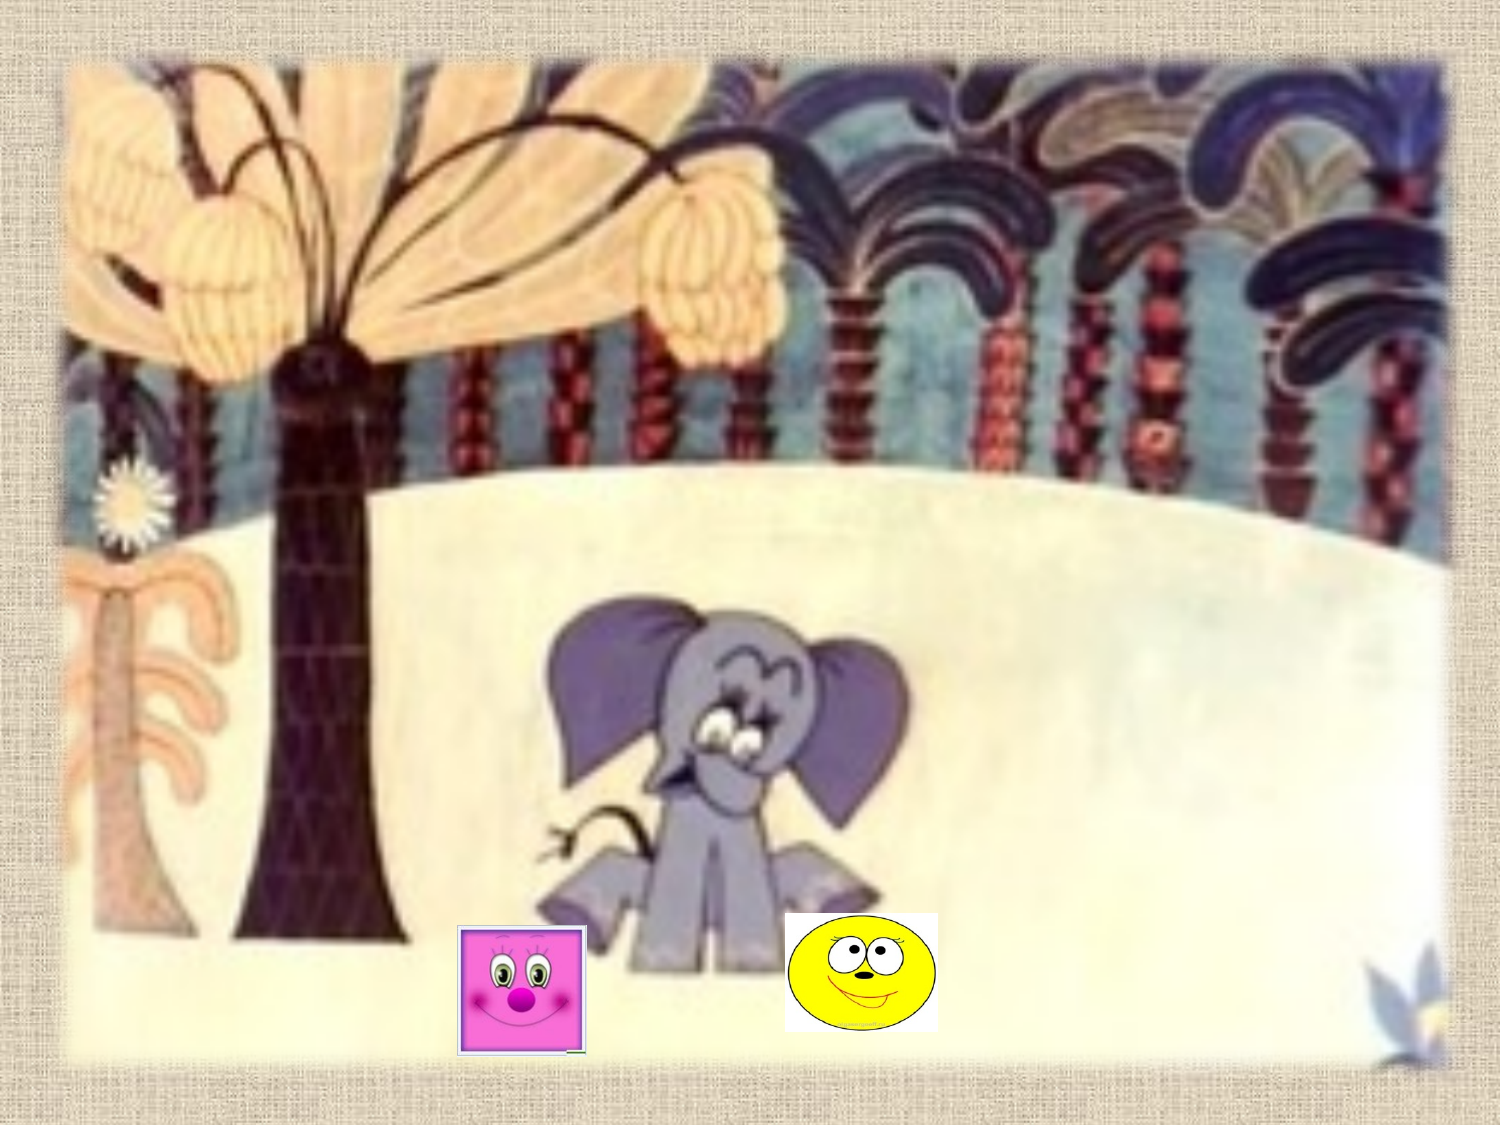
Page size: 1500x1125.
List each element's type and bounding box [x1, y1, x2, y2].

picture [0, 0, 1500, 1125]
list [46, 46, 1466, 1083]
